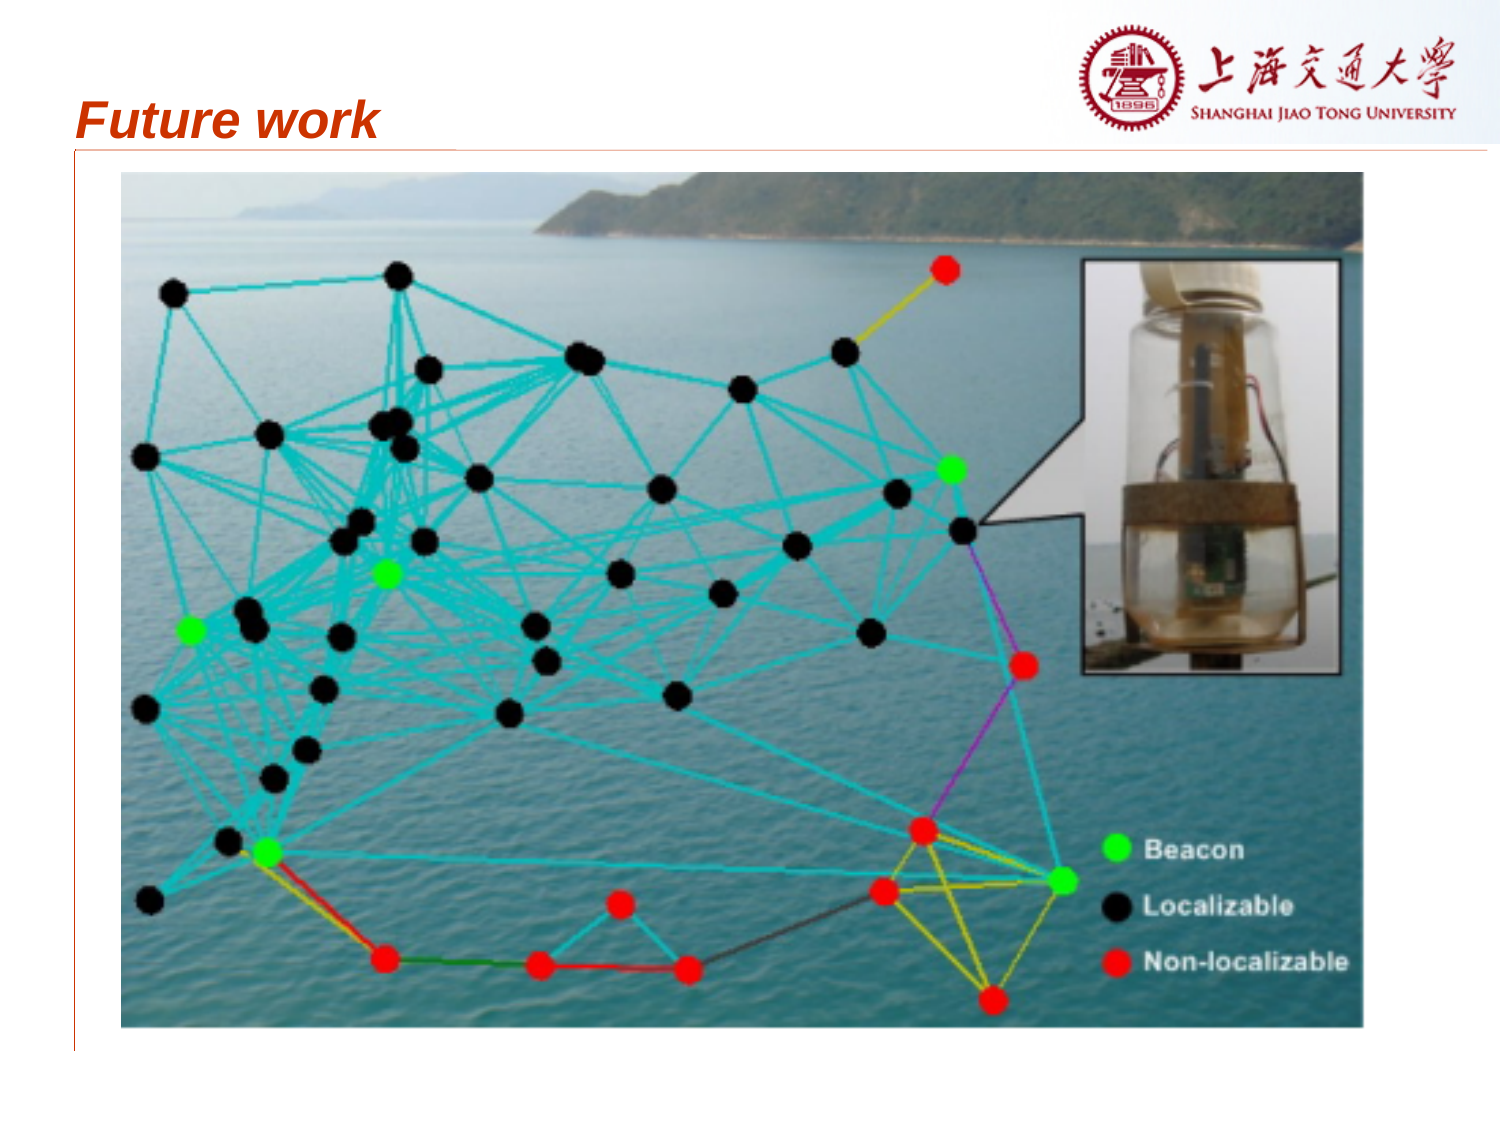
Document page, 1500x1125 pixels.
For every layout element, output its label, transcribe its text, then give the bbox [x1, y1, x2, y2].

picture [1040, 0, 1500, 144]
text_box Future work [68, 16, 1421, 157]
picture [121, 172, 1368, 1034]
